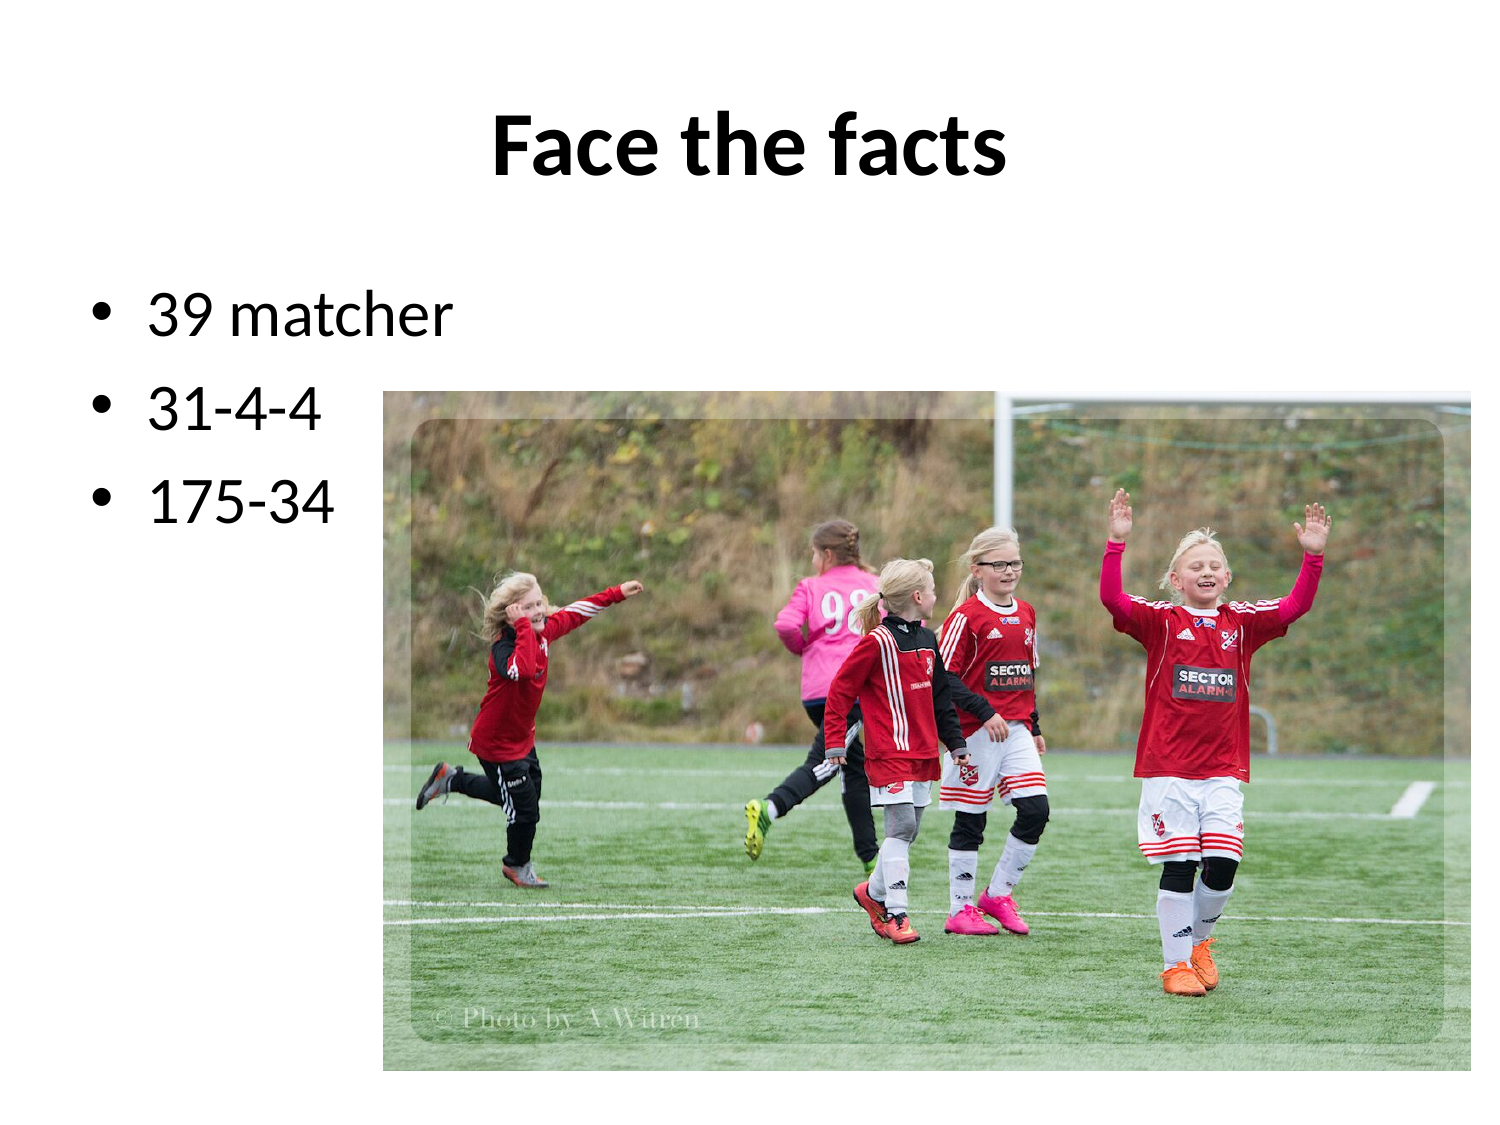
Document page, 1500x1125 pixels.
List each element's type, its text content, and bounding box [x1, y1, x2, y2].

list 39 matcher 31-4-4 175-34 [75, 262, 1425, 1005]
title Face the facts [75, 45, 1425, 233]
picture [383, 390, 1471, 1071]
